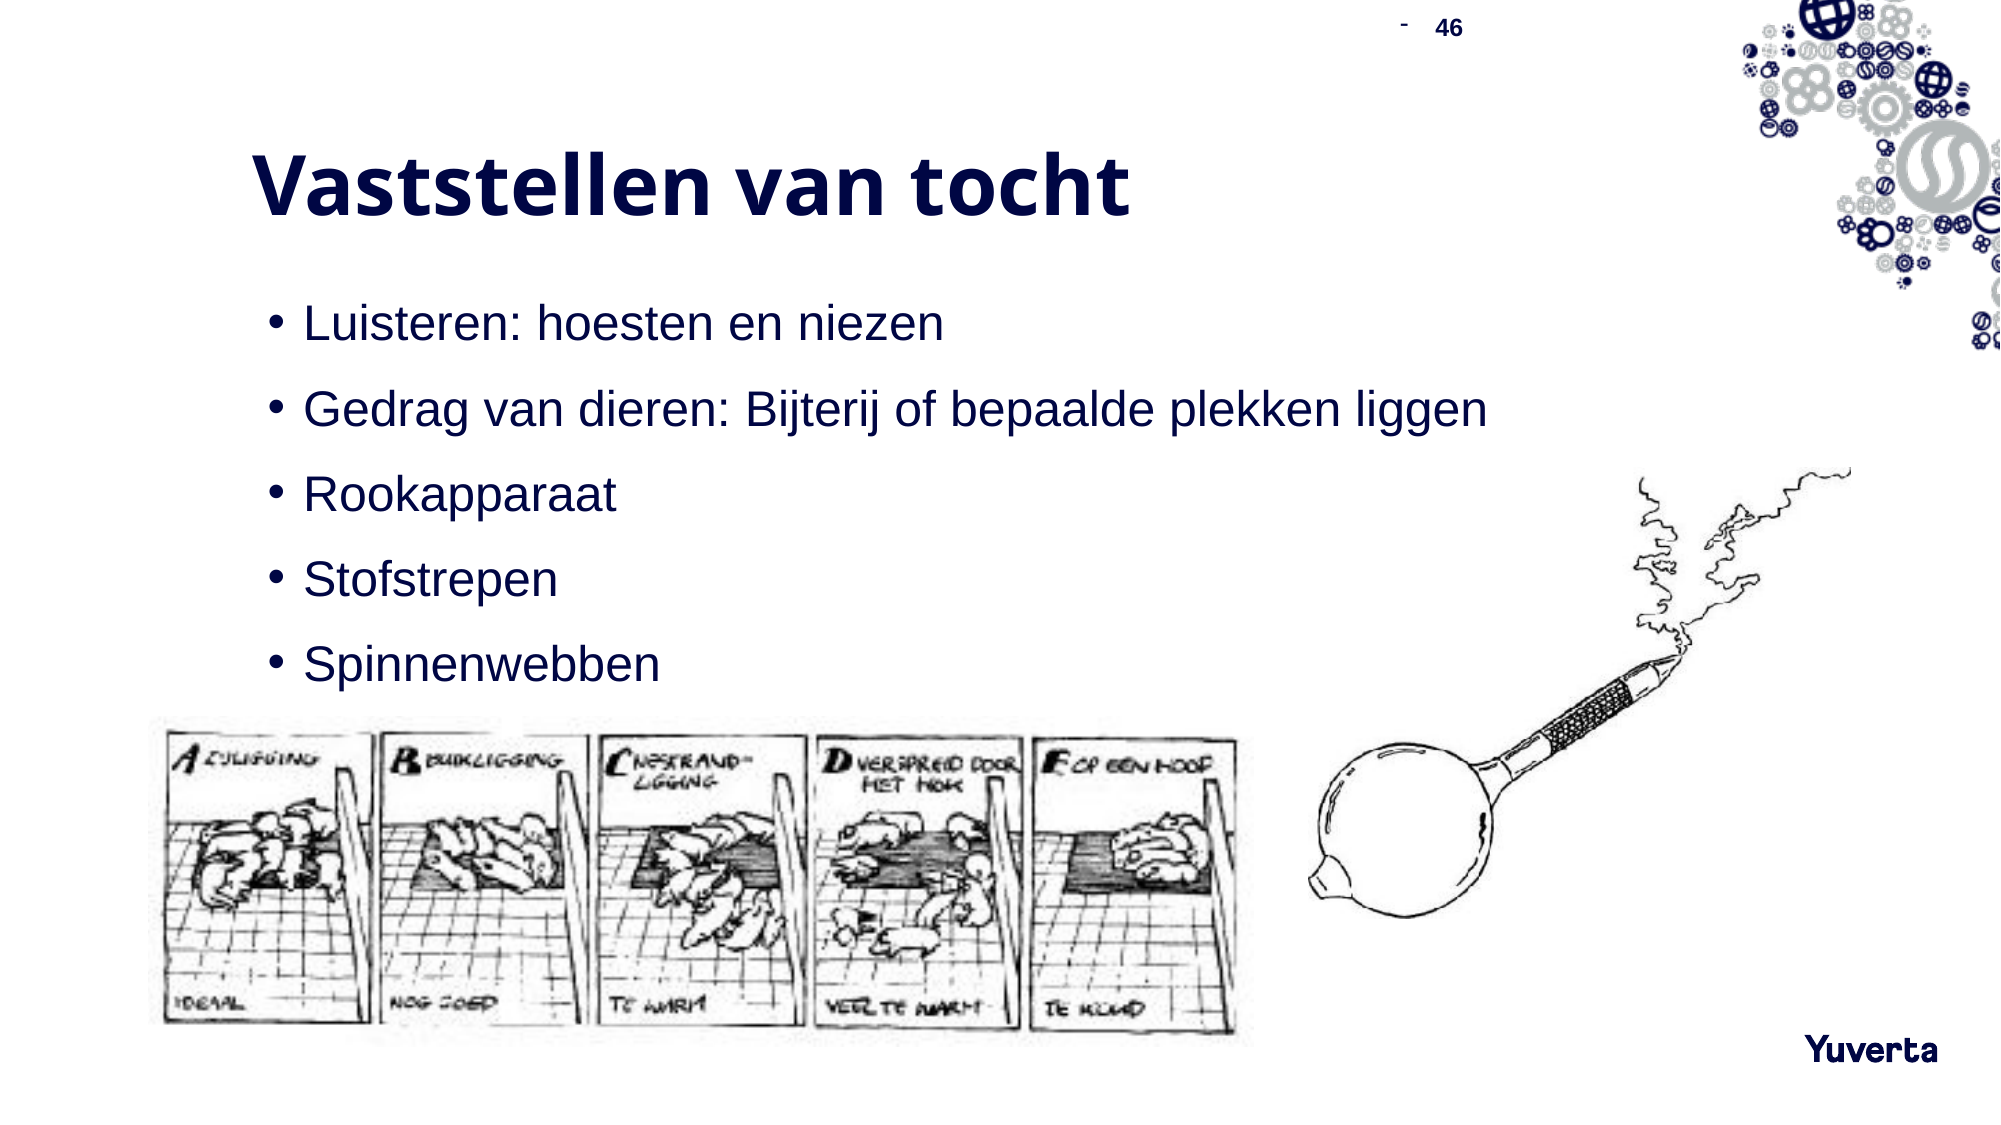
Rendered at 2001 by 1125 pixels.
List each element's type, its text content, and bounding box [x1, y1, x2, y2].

list Luisteren: hoesten en niezen Gedrag van dieren: Bijterij of bepaalde plekken liggen Rookapparaat Stofstrepen Spinnenwebben [267, 290, 1697, 1125]
title Vaststellen van tocht [252, 137, 1528, 205]
slide_number 46 [1400, 11, 1750, 91]
picture [0, 0, 2000, 1125]
